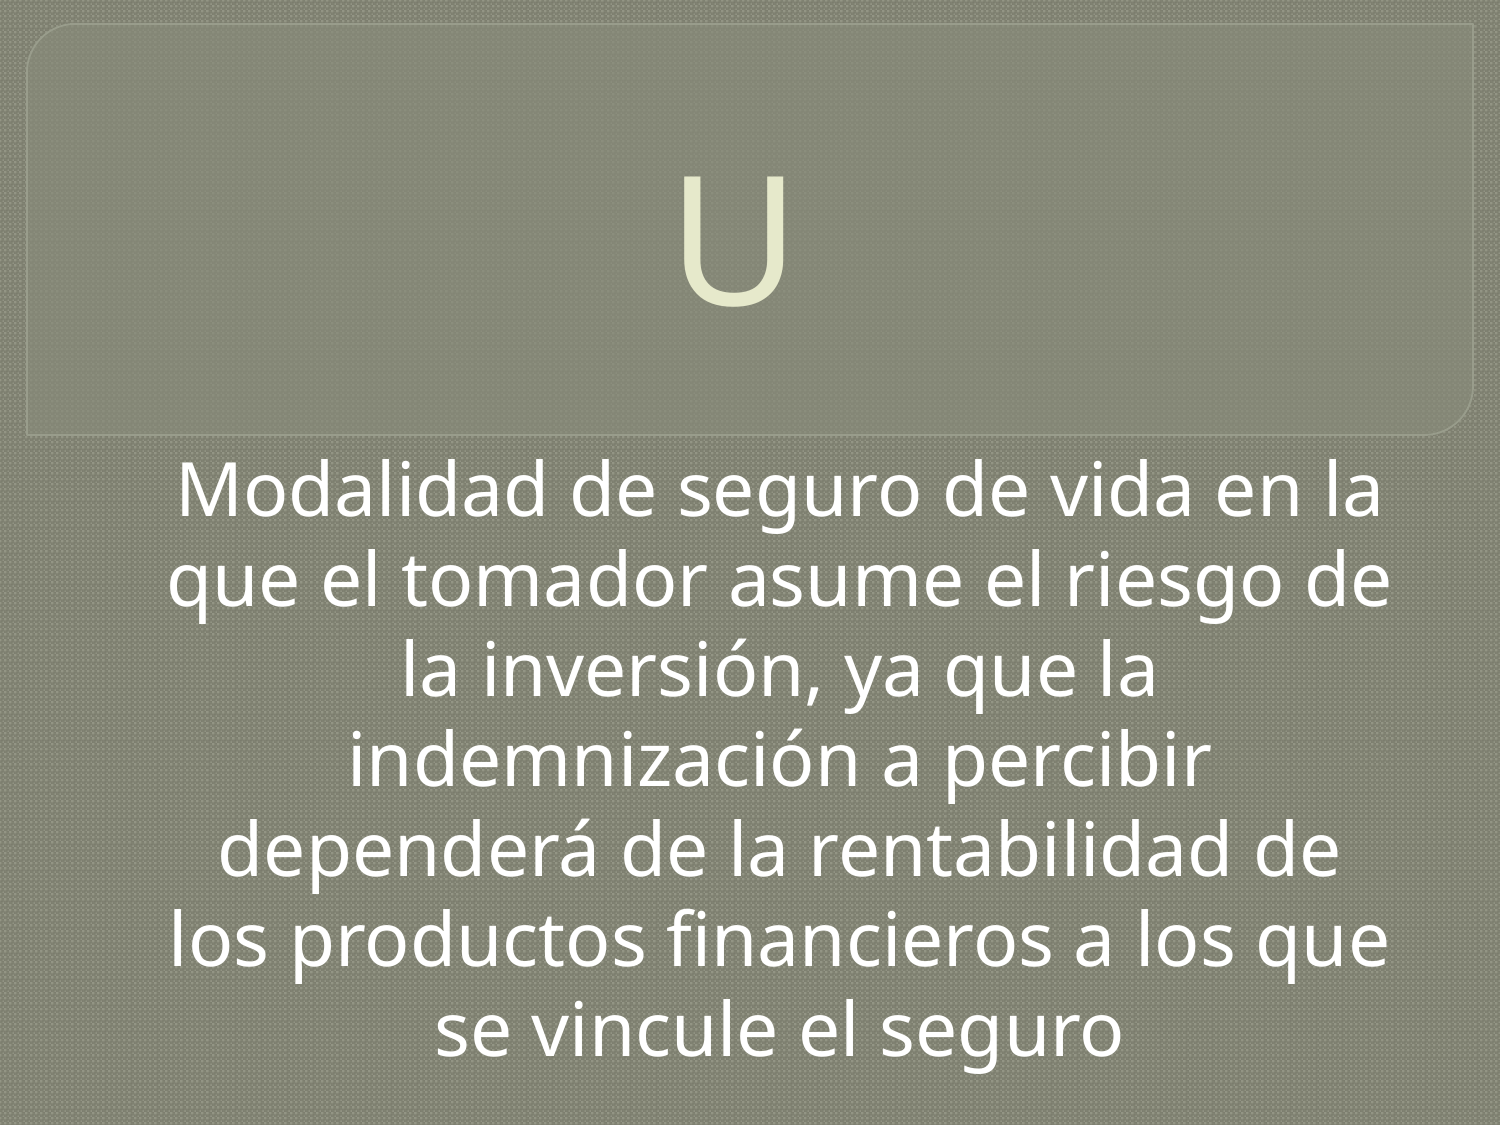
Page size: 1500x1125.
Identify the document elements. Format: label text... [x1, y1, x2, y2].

subtitle Modalidad de seguro de vida en la que el tomador asume el riesgo de la inversión, ya que la indemnización a percibir dependerá de la rentabilidad de los productos financieros a los que se vincule el seguro [152, 433, 1441, 722]
title U [105, 117, 1394, 350]
